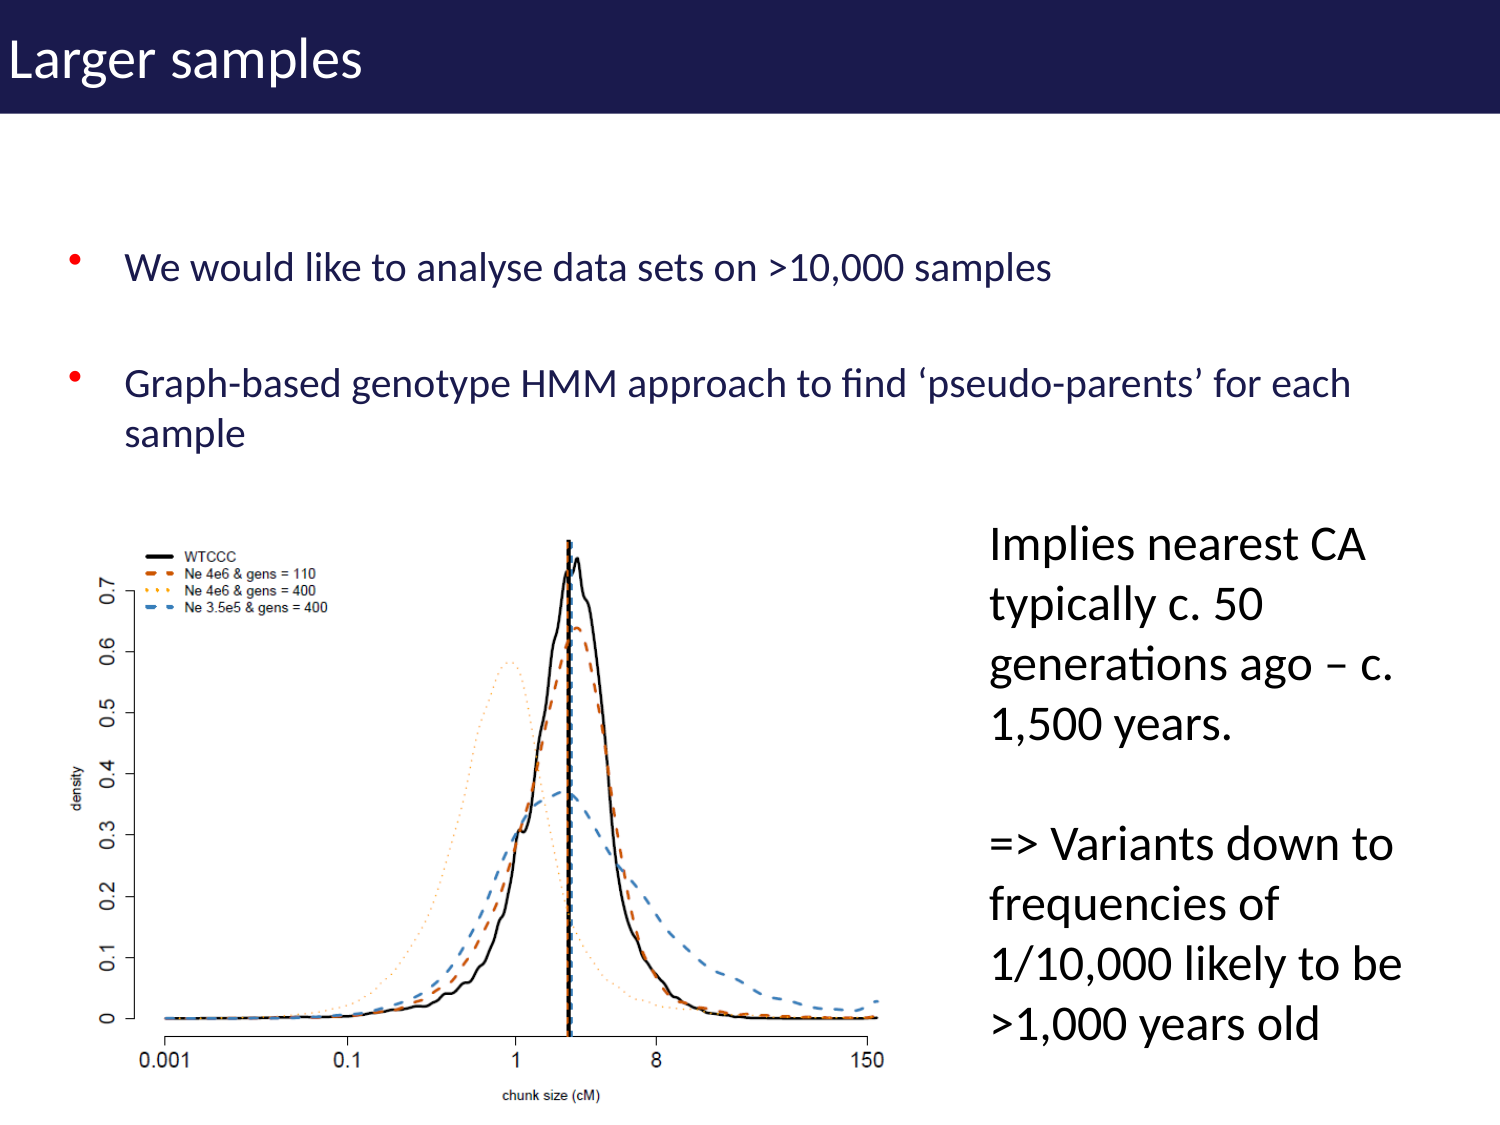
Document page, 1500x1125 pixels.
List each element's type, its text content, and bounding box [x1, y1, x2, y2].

picture [52, 503, 912, 1118]
title Larger samples [0, 0, 1500, 114]
text_box Implies nearest CA typically c. 50 generations ago – c. 1,500 years. => Variants down to frequencies of 1/10,000 likely to be >1,000 years old [974, 503, 1483, 1059]
list We would like to analyse data sets on >10,000 samples Graph-based genotype HMM approach to find ‘pseudo-parents’ for each sample [52, 231, 1404, 975]
